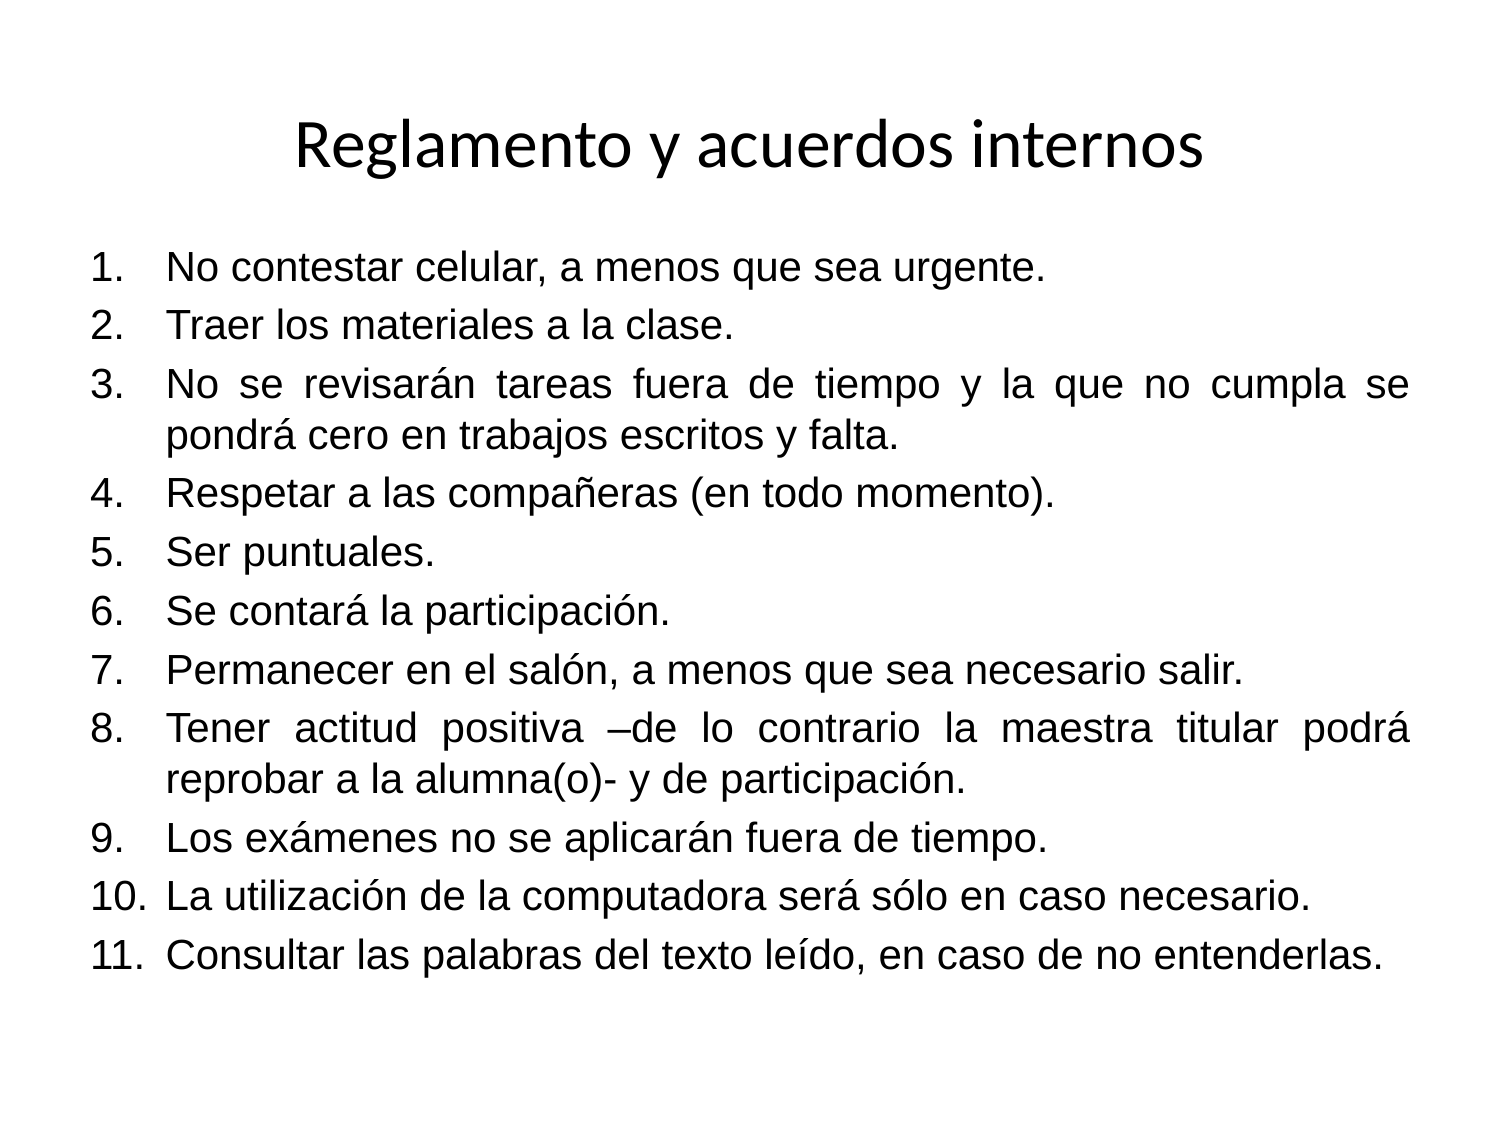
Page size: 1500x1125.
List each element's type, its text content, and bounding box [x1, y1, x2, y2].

title Reglamento y acuerdos internos [75, 90, 1425, 231]
list No contestar celular, a menos que sea urgente. Traer los materiales a la clase. No se revisarán tareas fuera de tiempo y la que no cumpla se pondrá cero en trabajos escritos y falta. Respetar a las compañeras (en todo momento). Ser puntuales. Se contará la participación. Permanecer en el salón, a menos que sea necesario salir. Tener actitud positiva –de lo contrario la maestra titular podrá reprobar a la alumna(o)- y de participación. Los exámenes no se aplicarán fuera de tiempo. La utilización de la computadora será sólo en caso necesario. Consultar las palabras del texto leído, en caso de no entenderlas. [75, 231, 1425, 1005]
